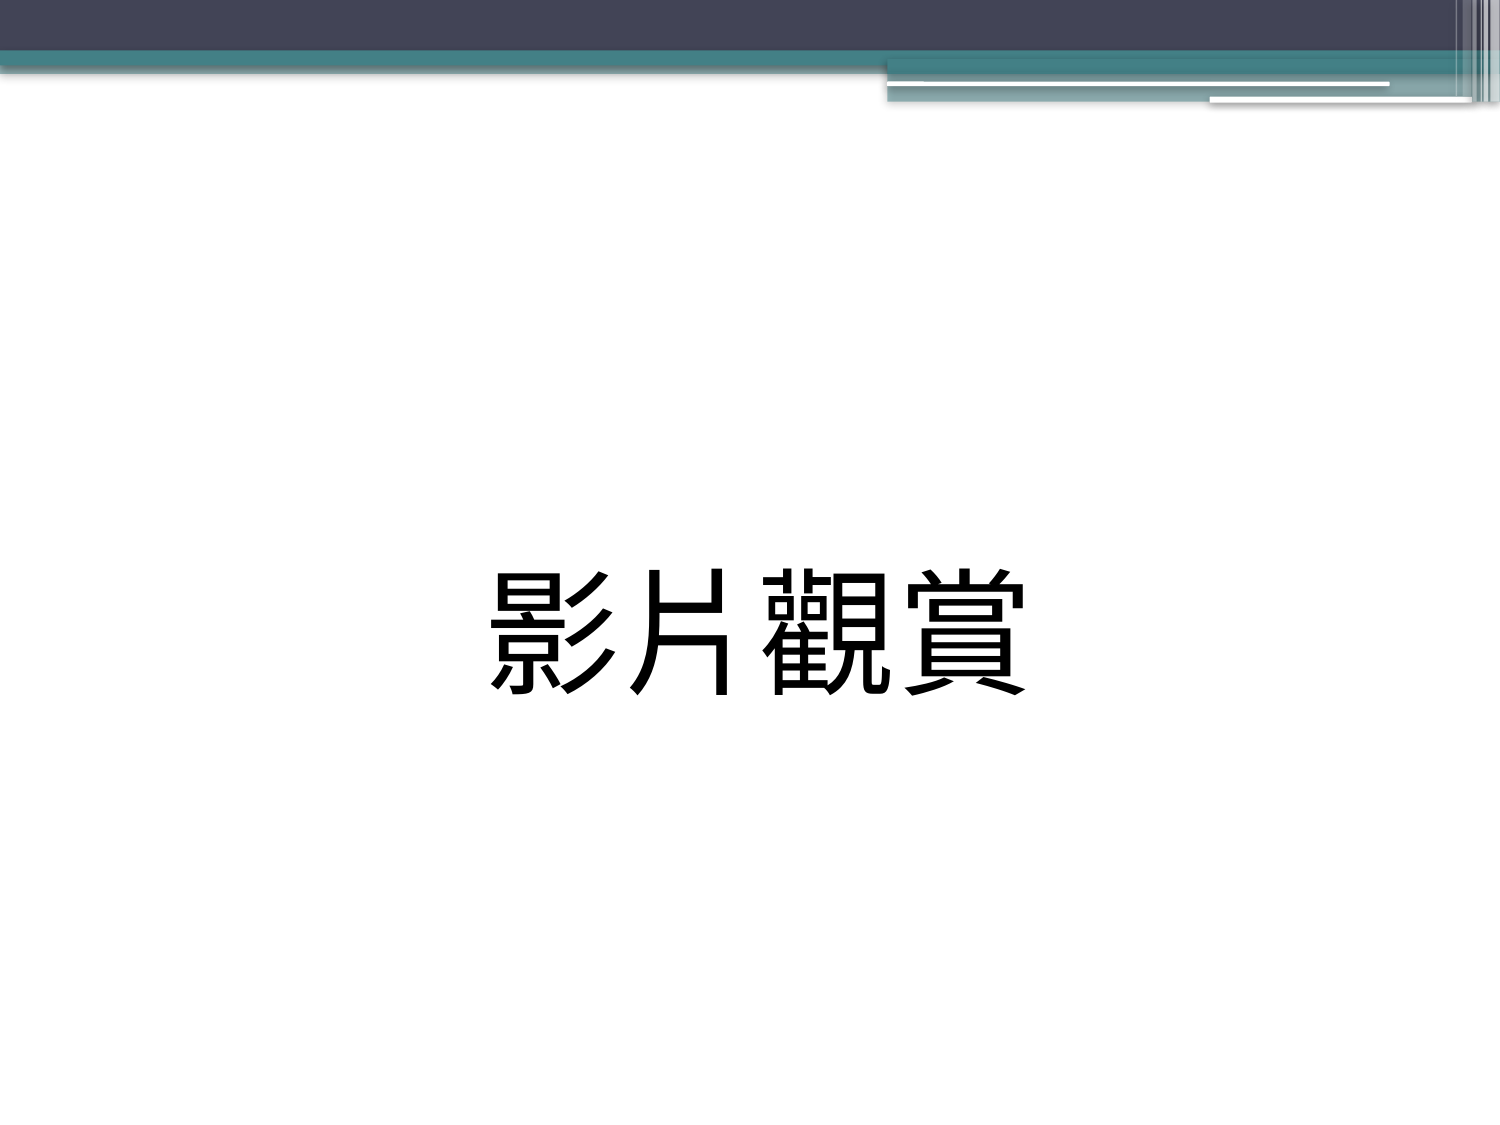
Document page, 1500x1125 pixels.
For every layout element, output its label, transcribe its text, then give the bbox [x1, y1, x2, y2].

list 影片觀賞 [75, 368, 1425, 1079]
